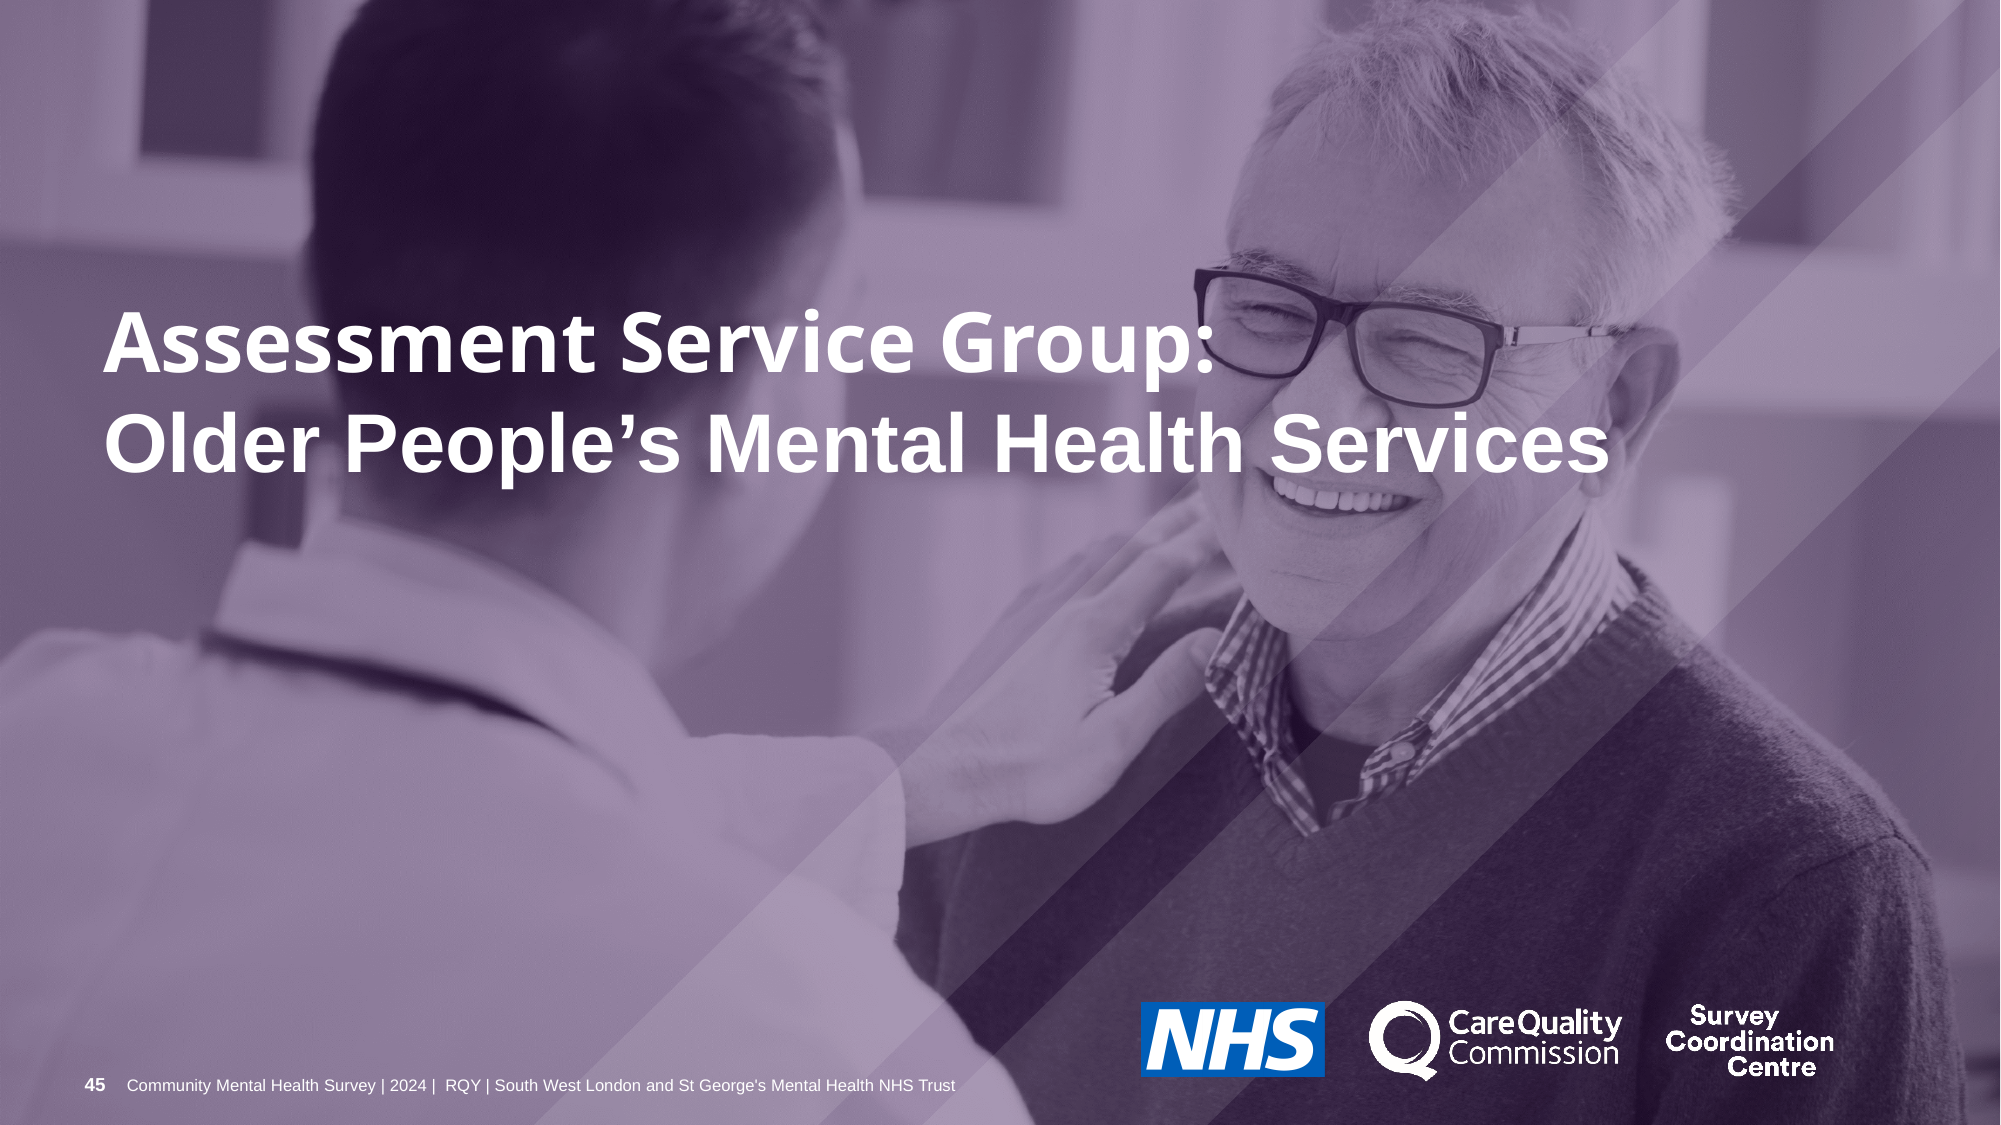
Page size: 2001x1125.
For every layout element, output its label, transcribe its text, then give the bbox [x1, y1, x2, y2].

picture [1357, 989, 1629, 1091]
text_box 45 [84, 1065, 122, 1125]
title Assessment Service Group: Older People’s Mental Health Services [103, 288, 1771, 592]
picture [1141, 1002, 1325, 1077]
picture [1663, 1001, 1836, 1079]
